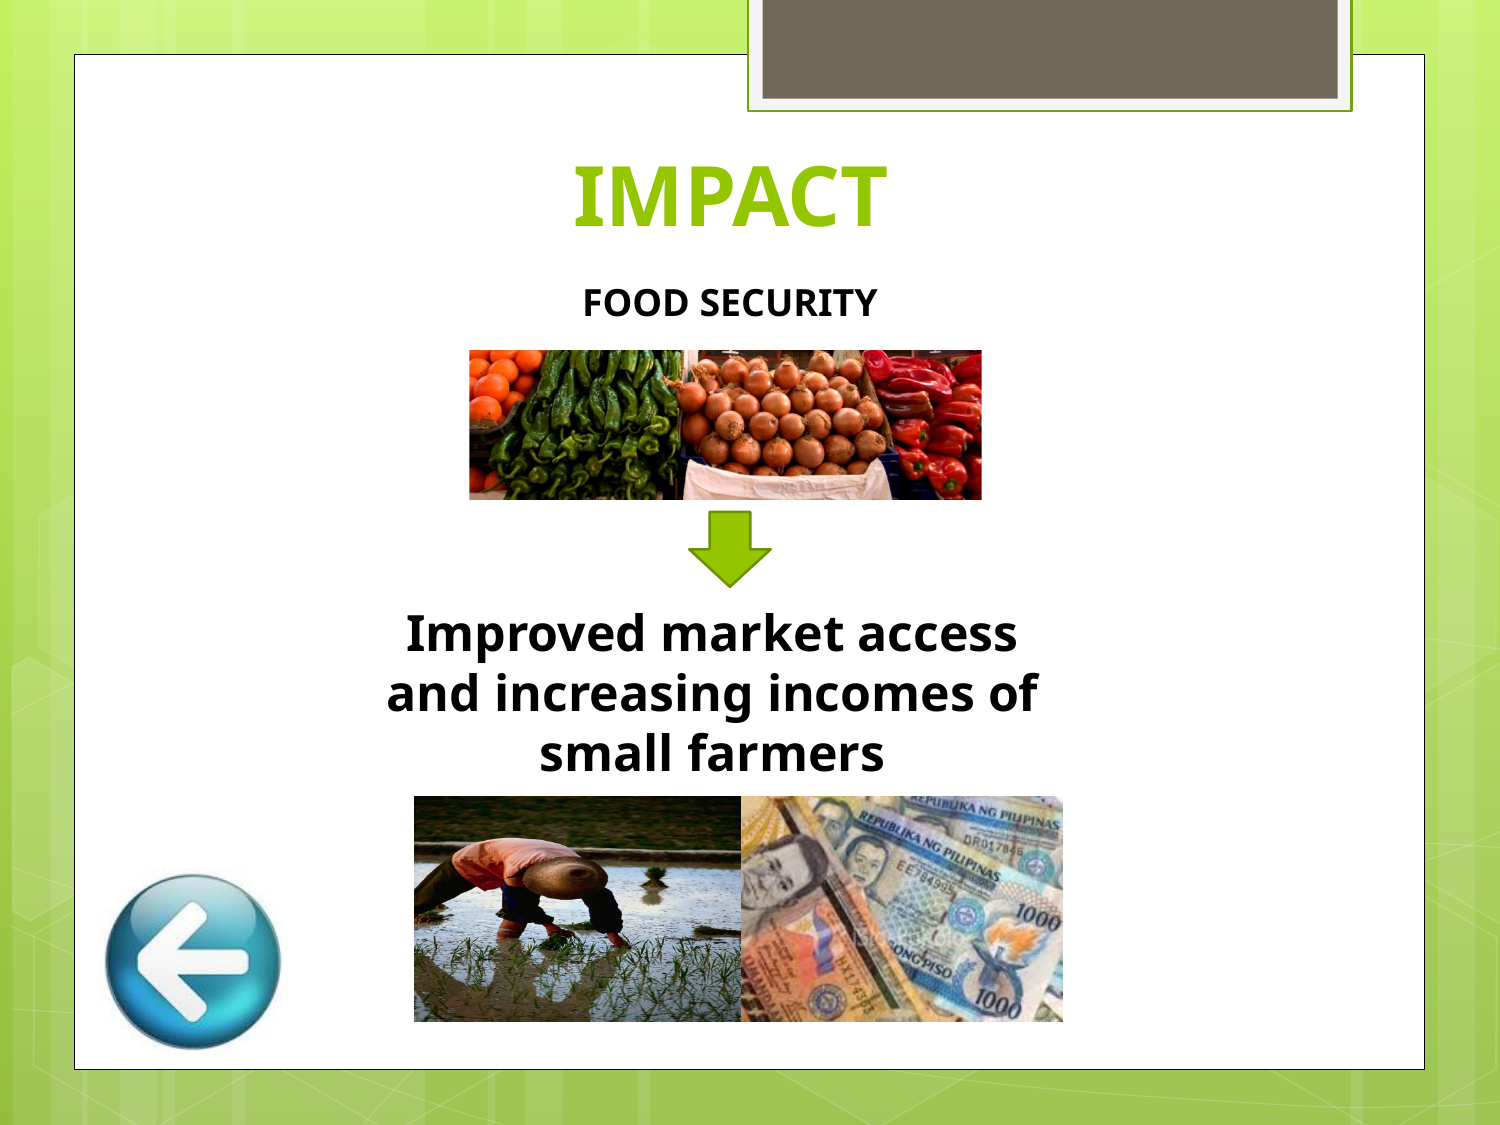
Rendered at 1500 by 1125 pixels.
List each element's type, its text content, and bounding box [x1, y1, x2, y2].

picture [468, 349, 982, 501]
title IMPACT [155, 99, 1308, 251]
text_box [688, 511, 772, 588]
text_box Improved market access and increasing incomes of small farmers [362, 593, 1063, 789]
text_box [414, 796, 1063, 1023]
picture [99, 868, 288, 1057]
text_box FOOD SECURITY [523, 271, 937, 331]
